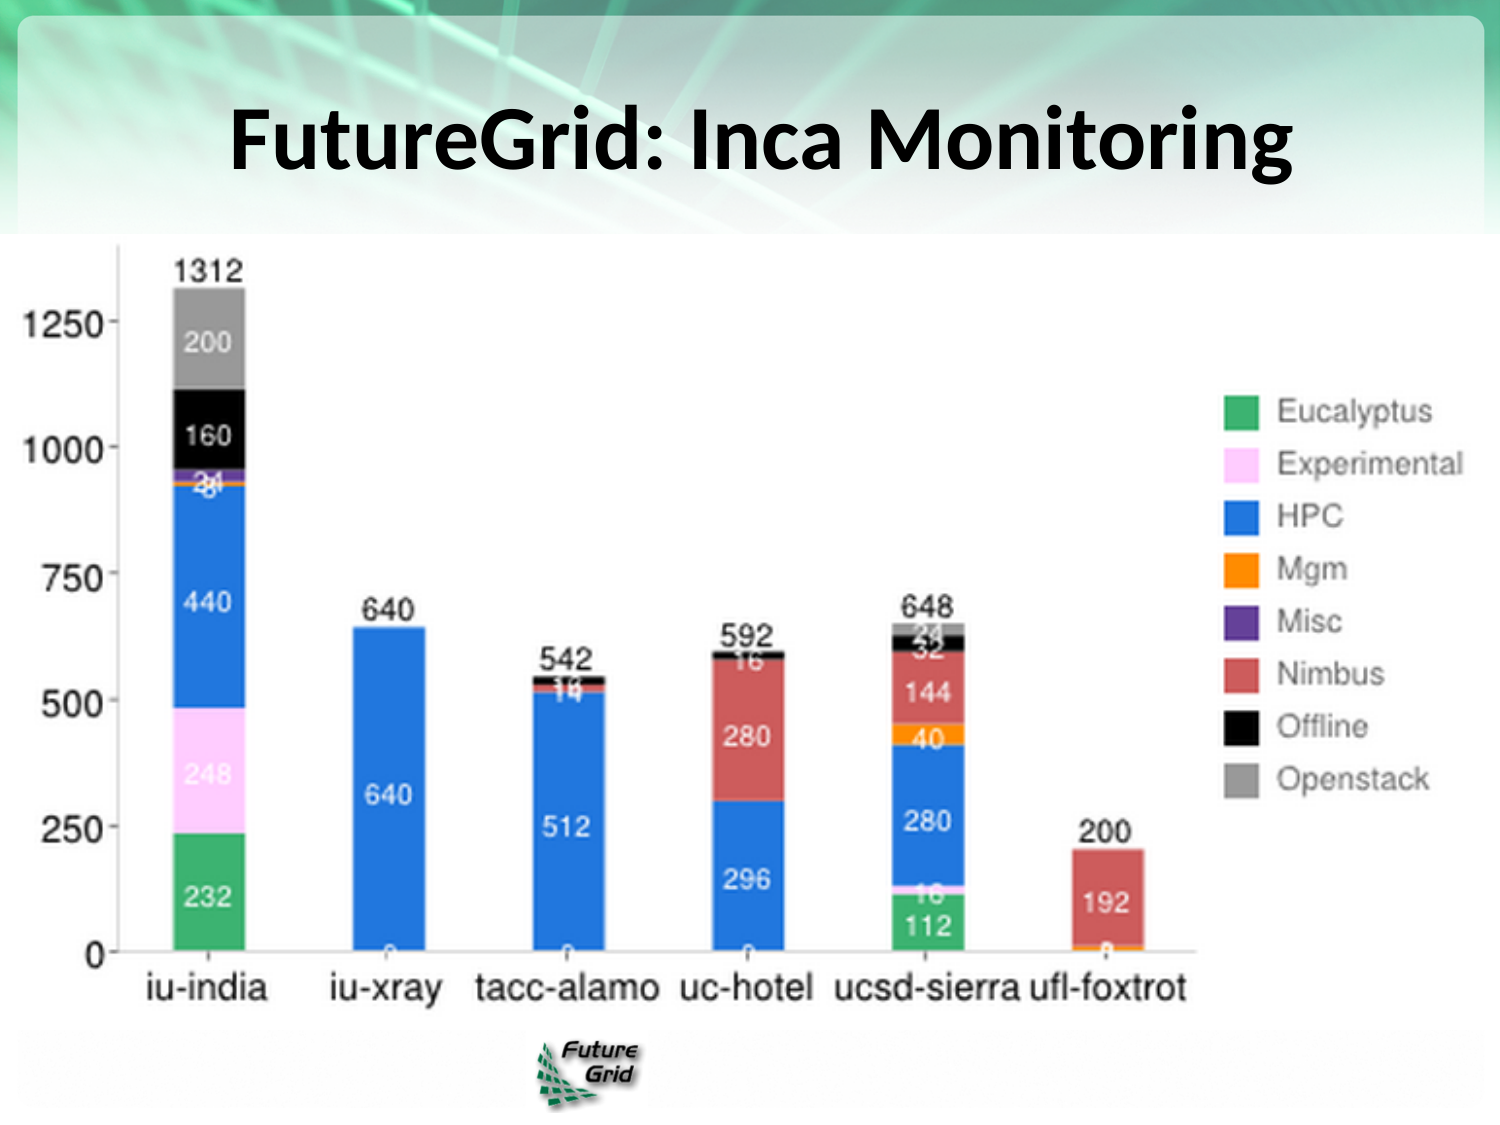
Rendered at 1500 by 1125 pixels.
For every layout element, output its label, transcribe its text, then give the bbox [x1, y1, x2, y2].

title FutureGrid: Inca Monitoring [150, 54, 1375, 210]
picture [0, 0, 1500, 1125]
